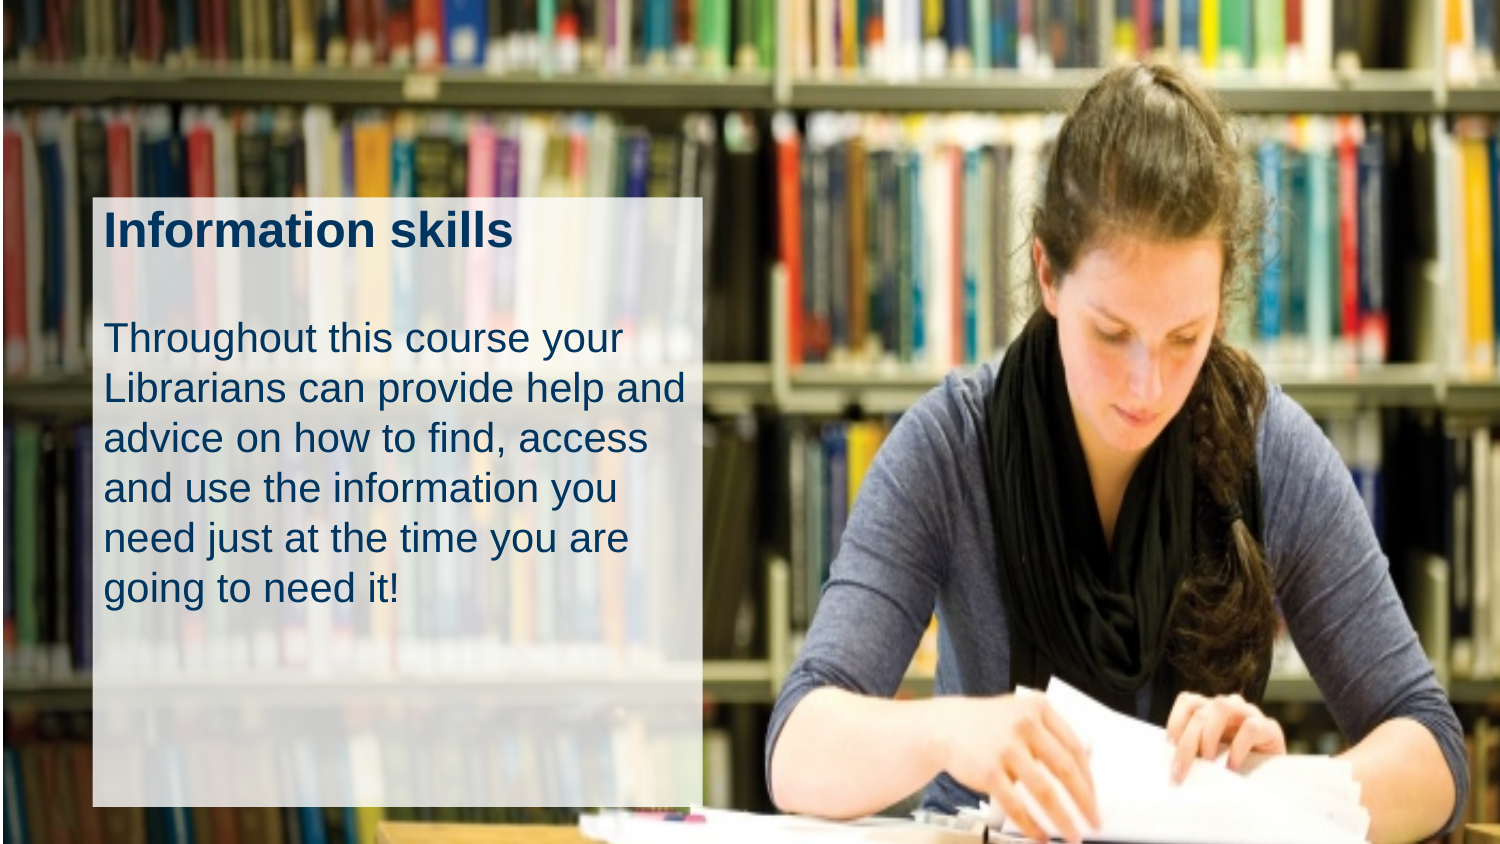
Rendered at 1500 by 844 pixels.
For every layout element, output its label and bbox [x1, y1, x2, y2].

text_box [2, 0, 1500, 844]
